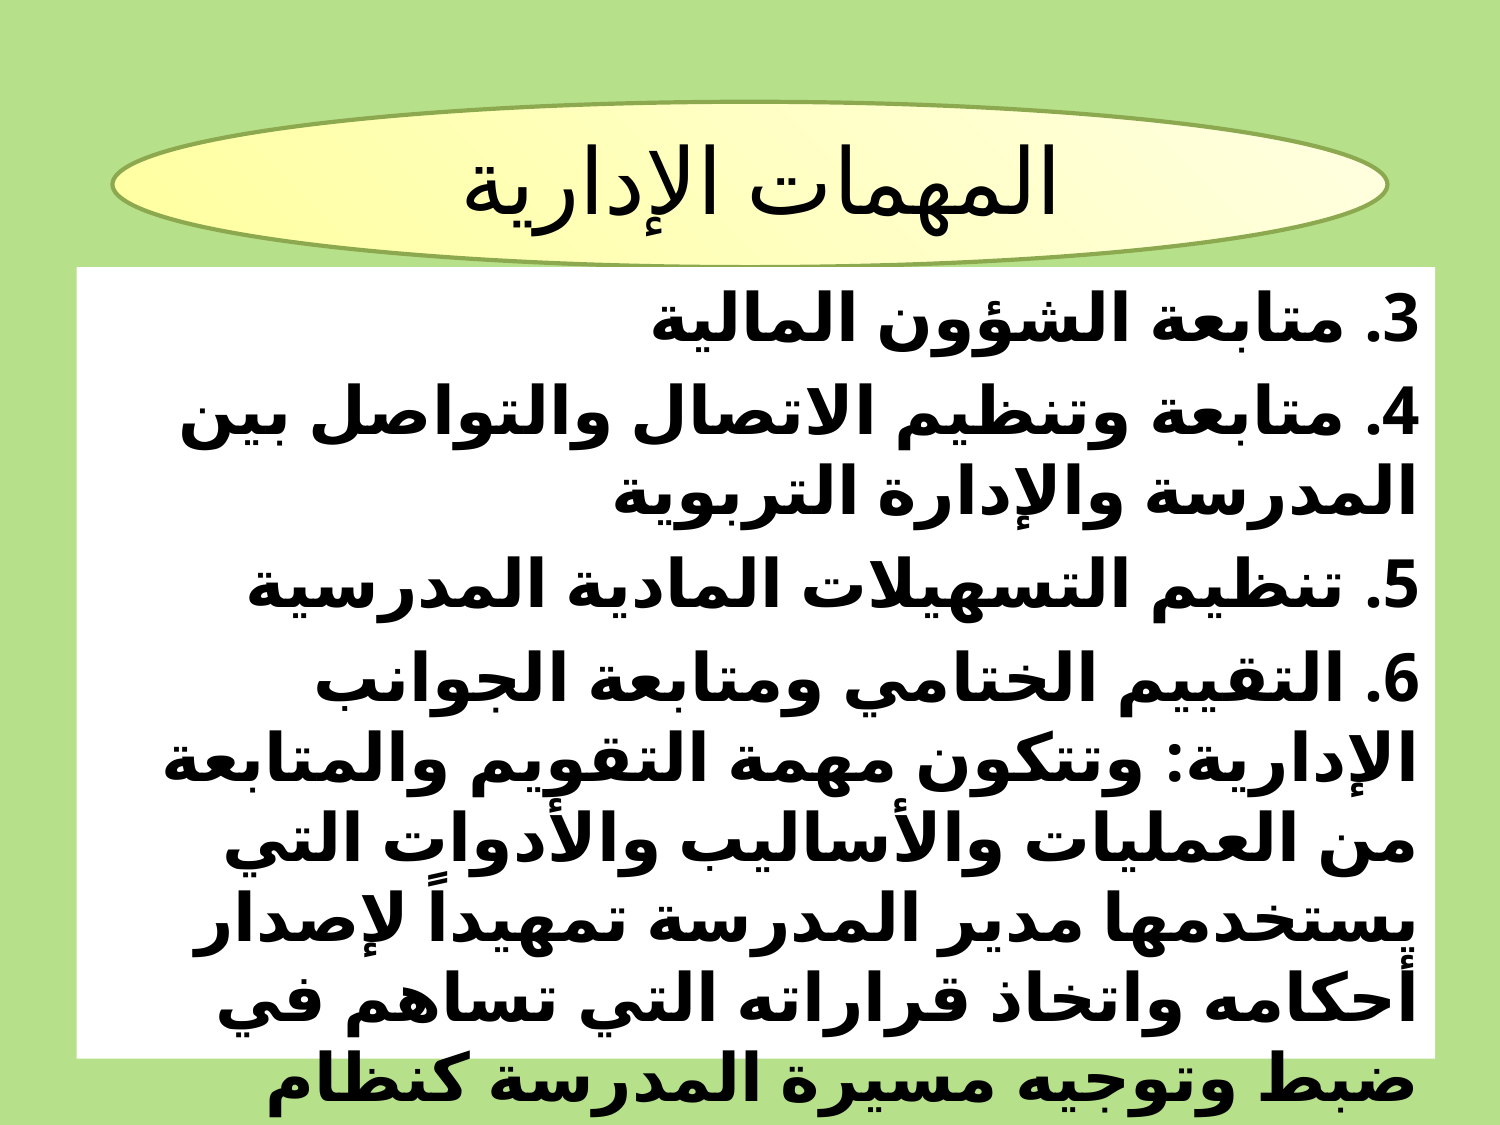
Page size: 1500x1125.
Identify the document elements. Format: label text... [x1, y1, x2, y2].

subtitle 3. متابعة الشؤون المالية 4. متابعة وتنظيم الاتصال والتواصل بين المدرسة والإدارة التربوية 5. تنظيم التسهيلات المادية المدرسية 6. التقييم الختامي ومتابعة الجوانب الإدارية: وتتكون مهمة التقويم والمتابعة من العمليات والأساليب والأدوات التي يستخدمها مدير المدرسة تمهيداً لإصدار أحكامه واتخاذ قراراته التي تساهم في ضبط وتوجيه مسيرة المدرسة كنظام [76, 267, 1436, 1059]
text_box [112, 101, 1388, 268]
